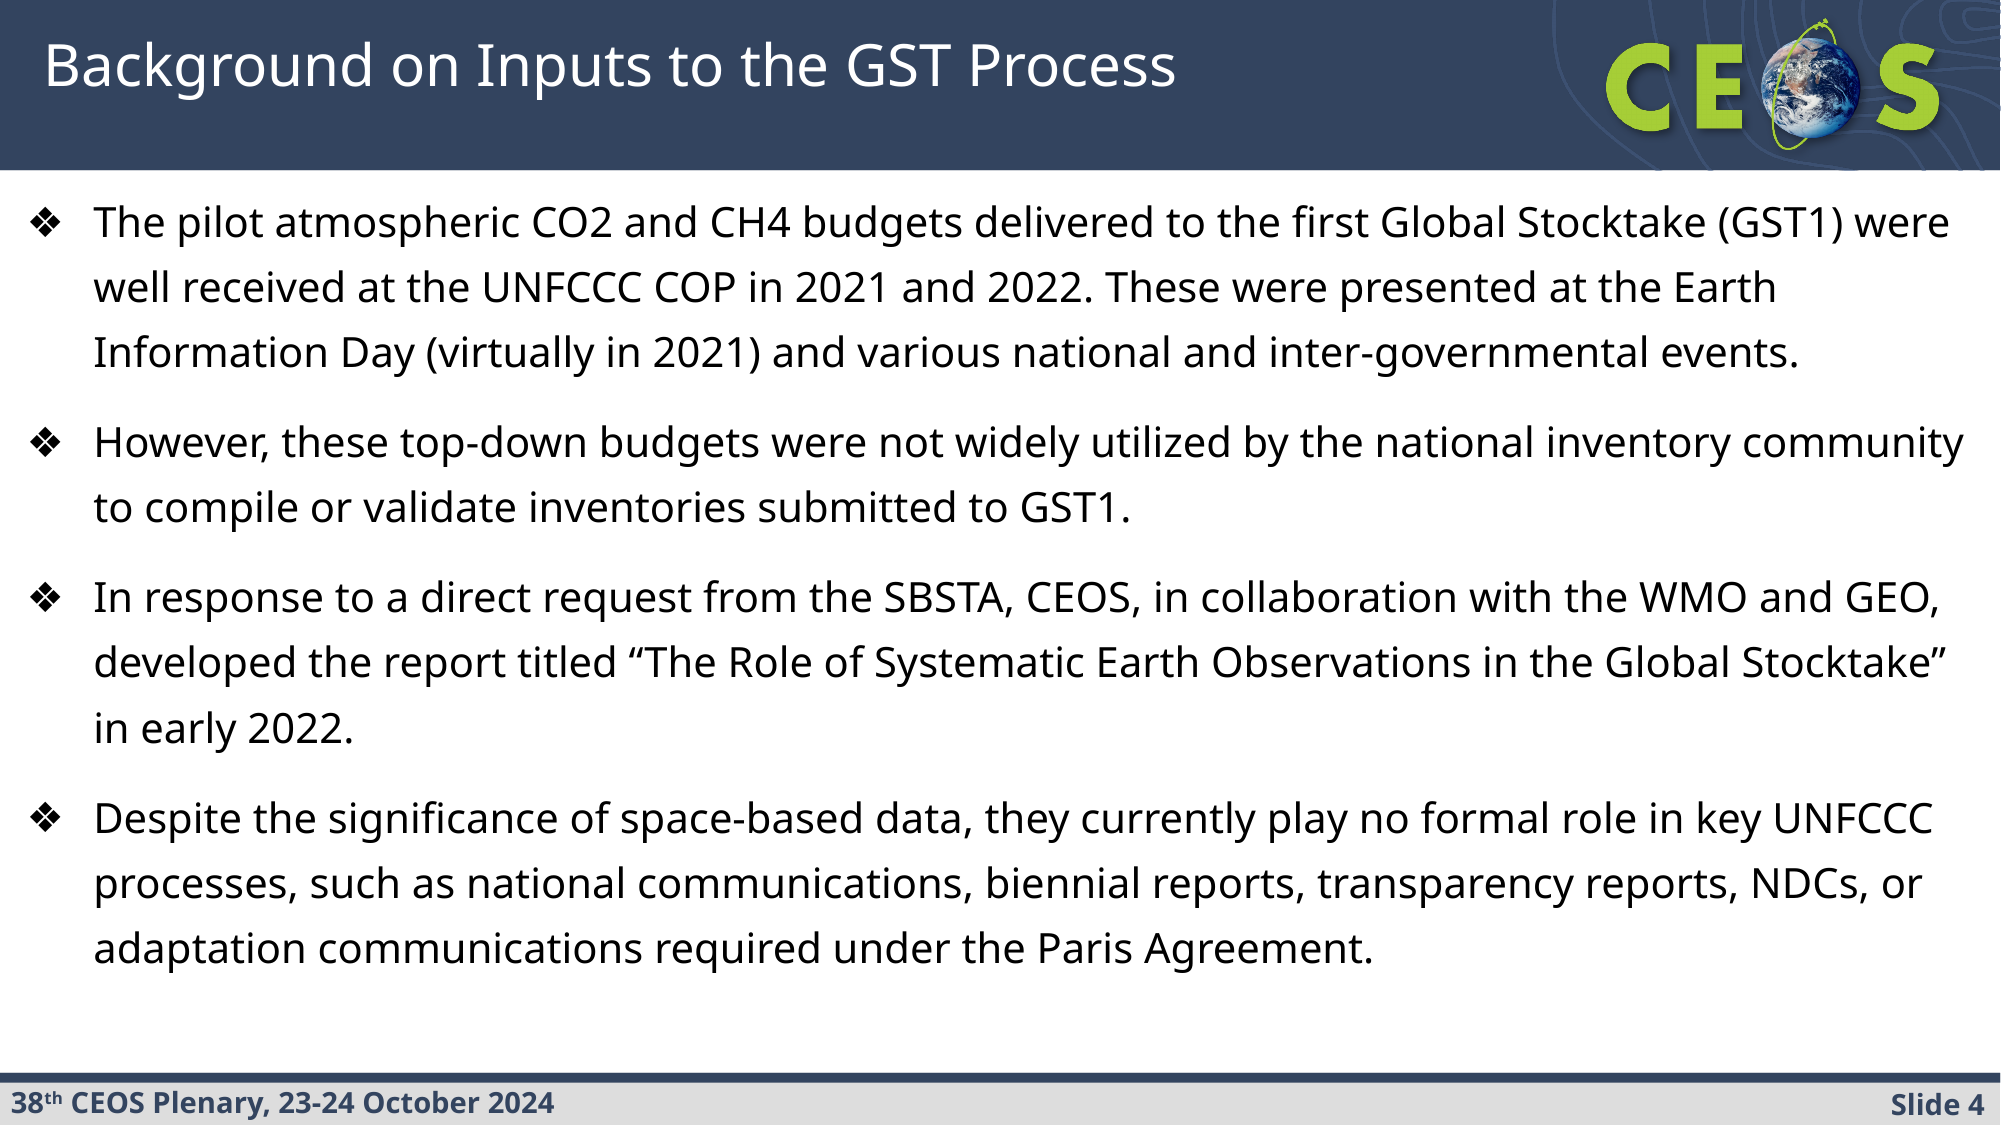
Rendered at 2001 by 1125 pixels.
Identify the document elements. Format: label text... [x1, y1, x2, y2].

picture [1606, 18, 1939, 150]
title Background on Inputs to the GST Process [28, 28, 1569, 157]
list The pilot atmospheric CO2 and CH4 budgets delivered to the first Global Stocktake (GST1) were well received at the UNFCCC COP in 2021 and 2022. These were presented at the Earth Information Day (virtually in 2021) and various national and inter-governmental events. However, these top-down budgets were not widely utilized by the national inventory community to compile or validate inventories submitted to GST1. In response to a direct request from the SBSTA, CEOS, in collaboration with the WMO and GEO, developed the report titled “The Role of Systematic Earth Observations in the Global Stocktake” in early 2022. Despite the significance of space-based data, they currently play no formal role in key UNFCCC processes, such as national communications, biennial reports, transparency reports, NDCs, or adaptation communications required under the Paris Agreement. [3, 173, 2000, 994]
